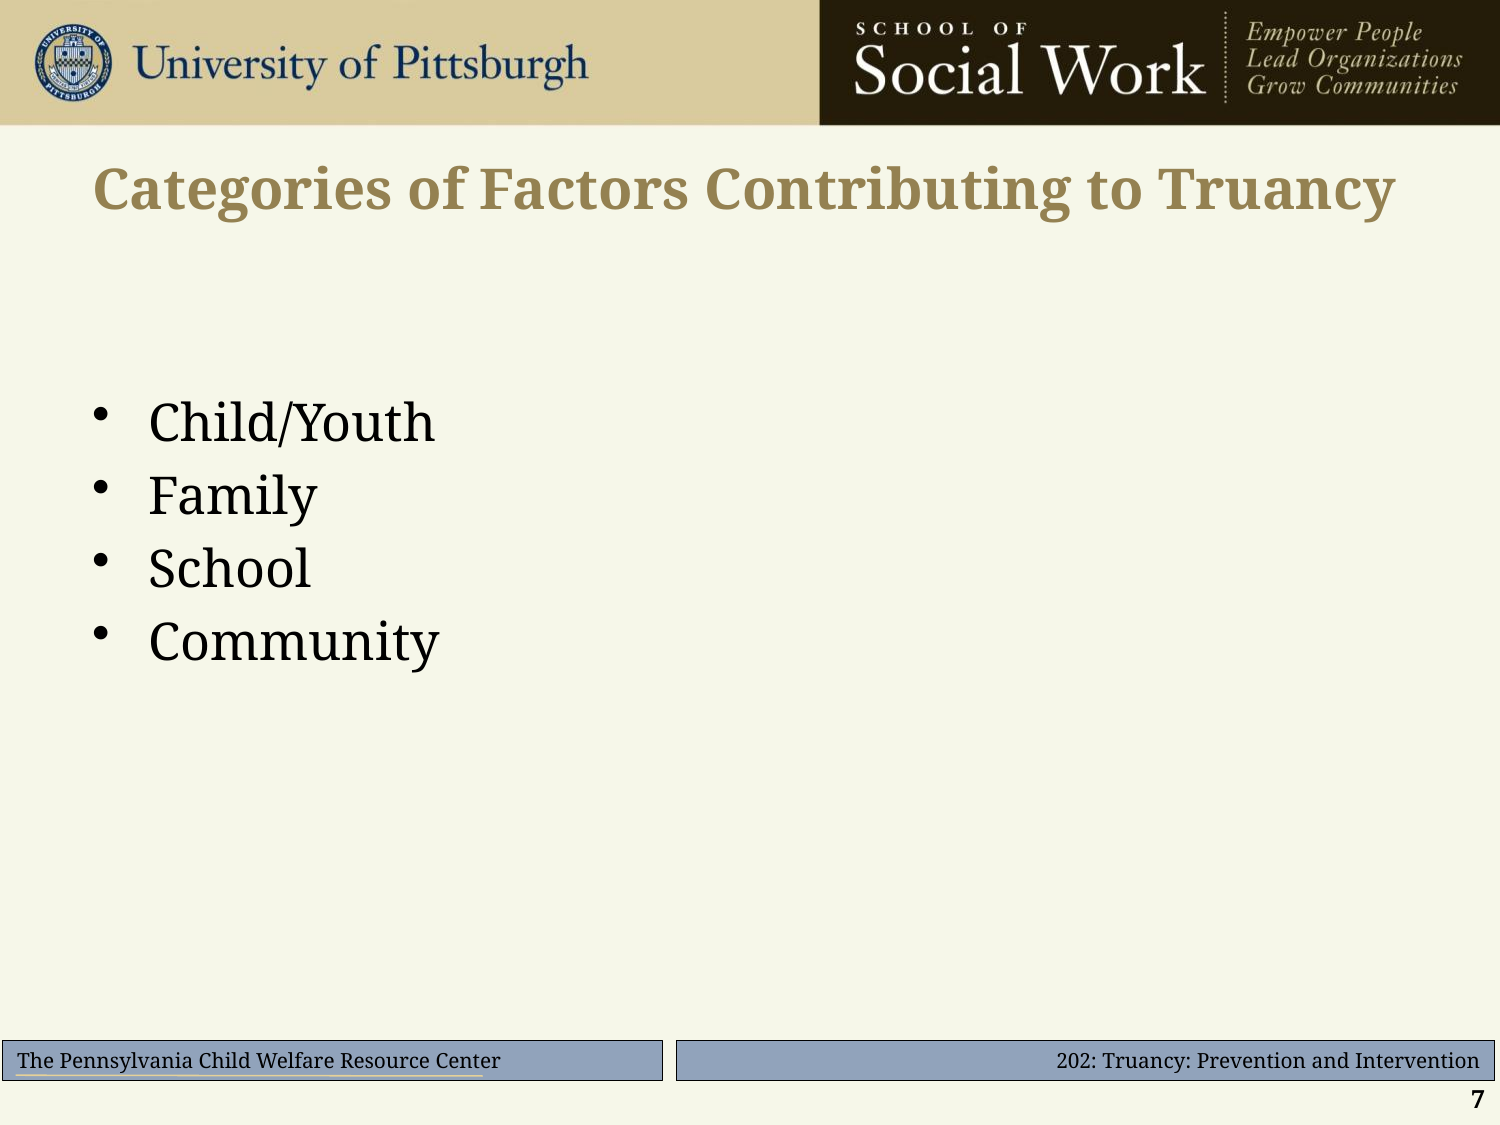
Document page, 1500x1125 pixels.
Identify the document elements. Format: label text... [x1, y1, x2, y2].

list Child/Youth Family School Community [76, 235, 1431, 1037]
picture [0, 0, 1500, 1125]
title Categories of Factors Contributing to Truancy [76, 129, 1428, 235]
slide_number 7 [1332, 1085, 1500, 1117]
